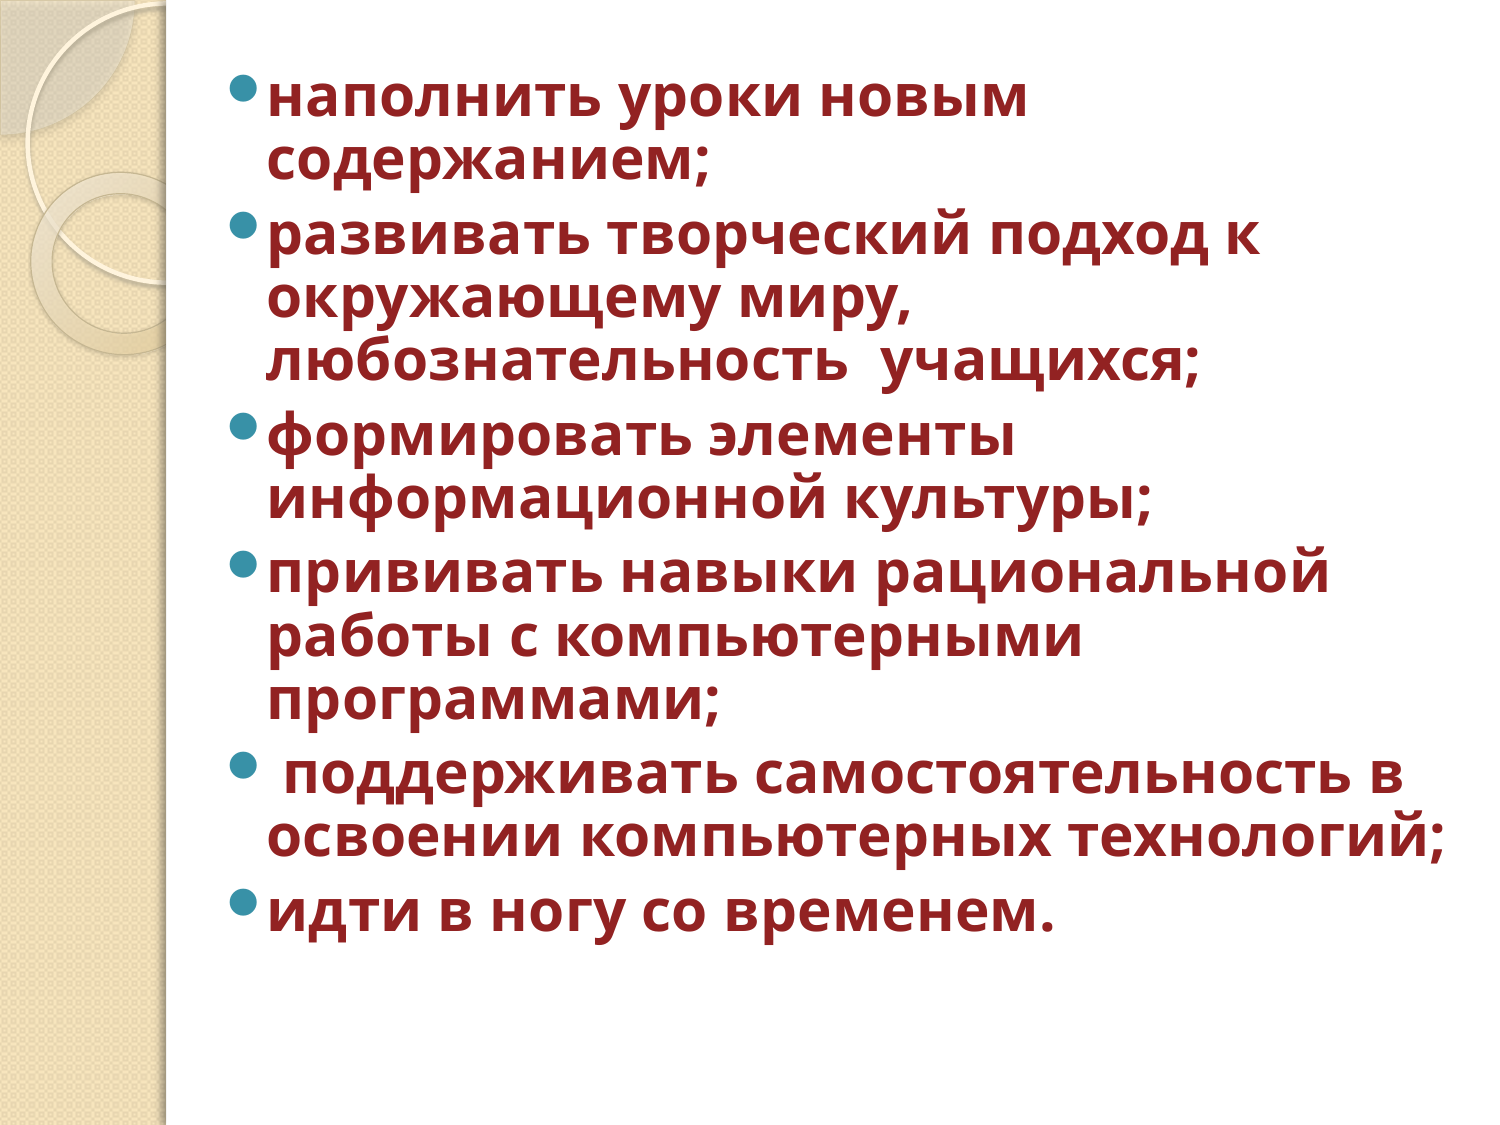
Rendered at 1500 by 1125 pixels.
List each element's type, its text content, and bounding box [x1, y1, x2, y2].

list наполнить уроки новым содержанием; развивать творческий подход к окружающему миру, любознательность учащихся; формировать элементы информационной культуры; прививать навыки рациональной работы с компьютерными программами; поддерживать самостоятельность в освоении компьютерных технологий; идти в ногу со временем. [199, 58, 1466, 1025]
